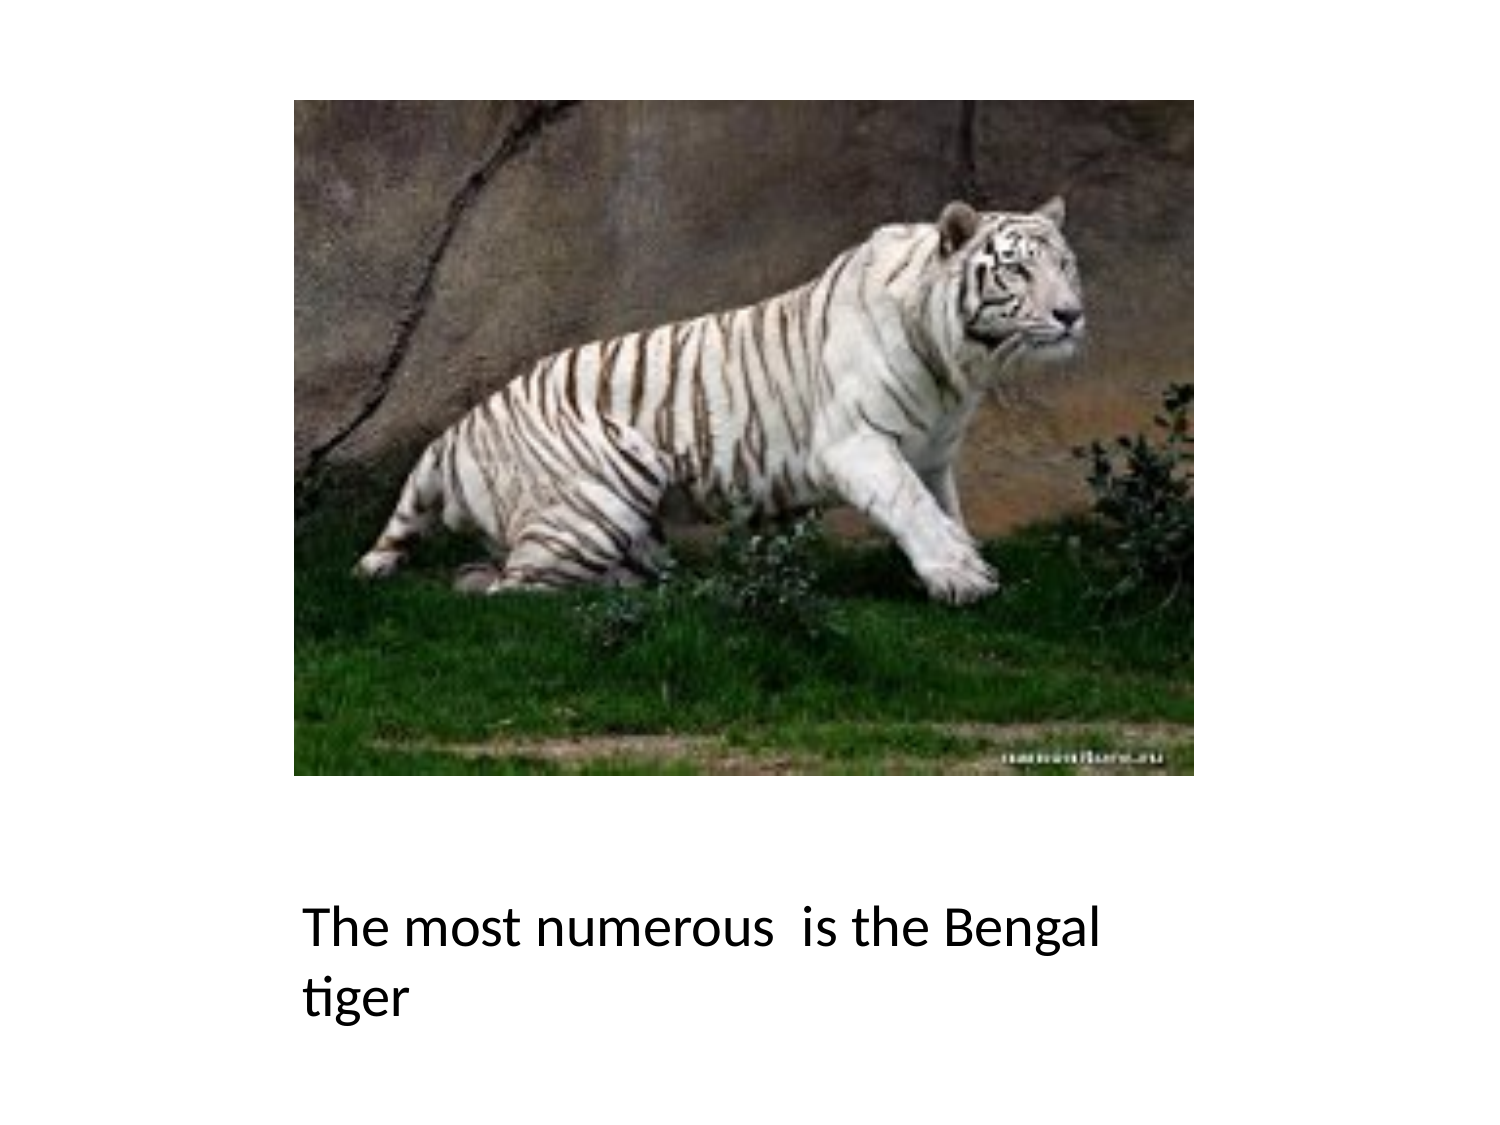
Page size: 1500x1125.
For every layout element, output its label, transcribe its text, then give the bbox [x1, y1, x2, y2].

list The most numerous is the Bengal tiger [287, 880, 1194, 1038]
picture [293, 100, 1195, 776]
